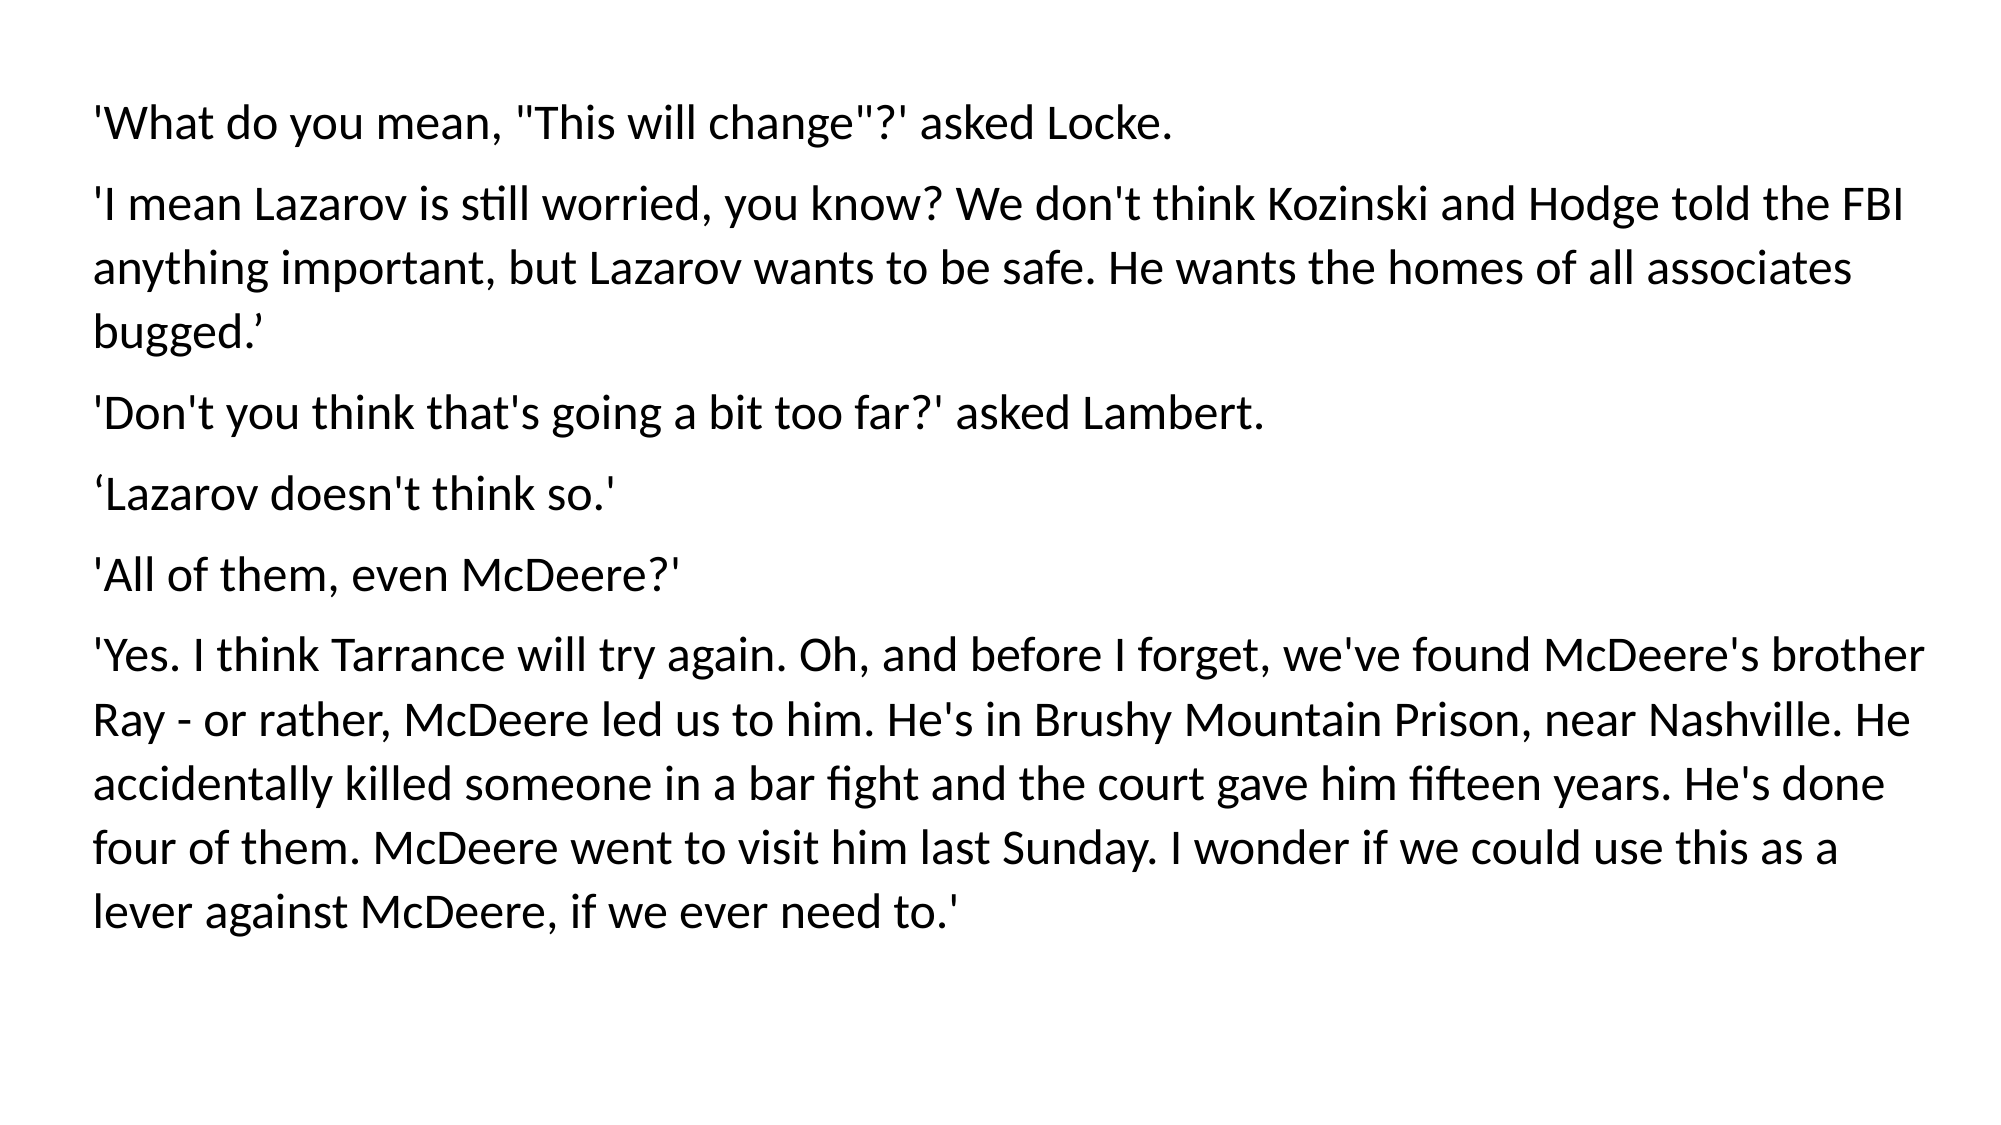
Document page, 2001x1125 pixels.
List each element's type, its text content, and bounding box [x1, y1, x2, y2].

text_box 'What do you mean, "This will change"?' asked Locke. 'I mean Lazarov is still worried, you know? We don't think Kozinski and Hodge told the FBI anything important, but Lazarov wants to be safe. He wants the homes of all associates bugged.’ 'Don't you think that's going a bit too far?' asked Lambert. ‘Lazarov doesn't think so.' 'All of them, even McDeere?' 'Yes. I think Tarrance will try again. Oh, and before I forget, we've found McDeere's brother Ray - or rather, McDeere led us to him. He's in Brushy Mountain Prison, near Nashville. He accidentally killed someone in a bar fight and the court gave him fifteen years. He's done four of them. McDeere went to visit him last Sunday. I wonder if we could use this as a lever against McDeere, if we ever need to.' [78, 77, 1966, 1011]
